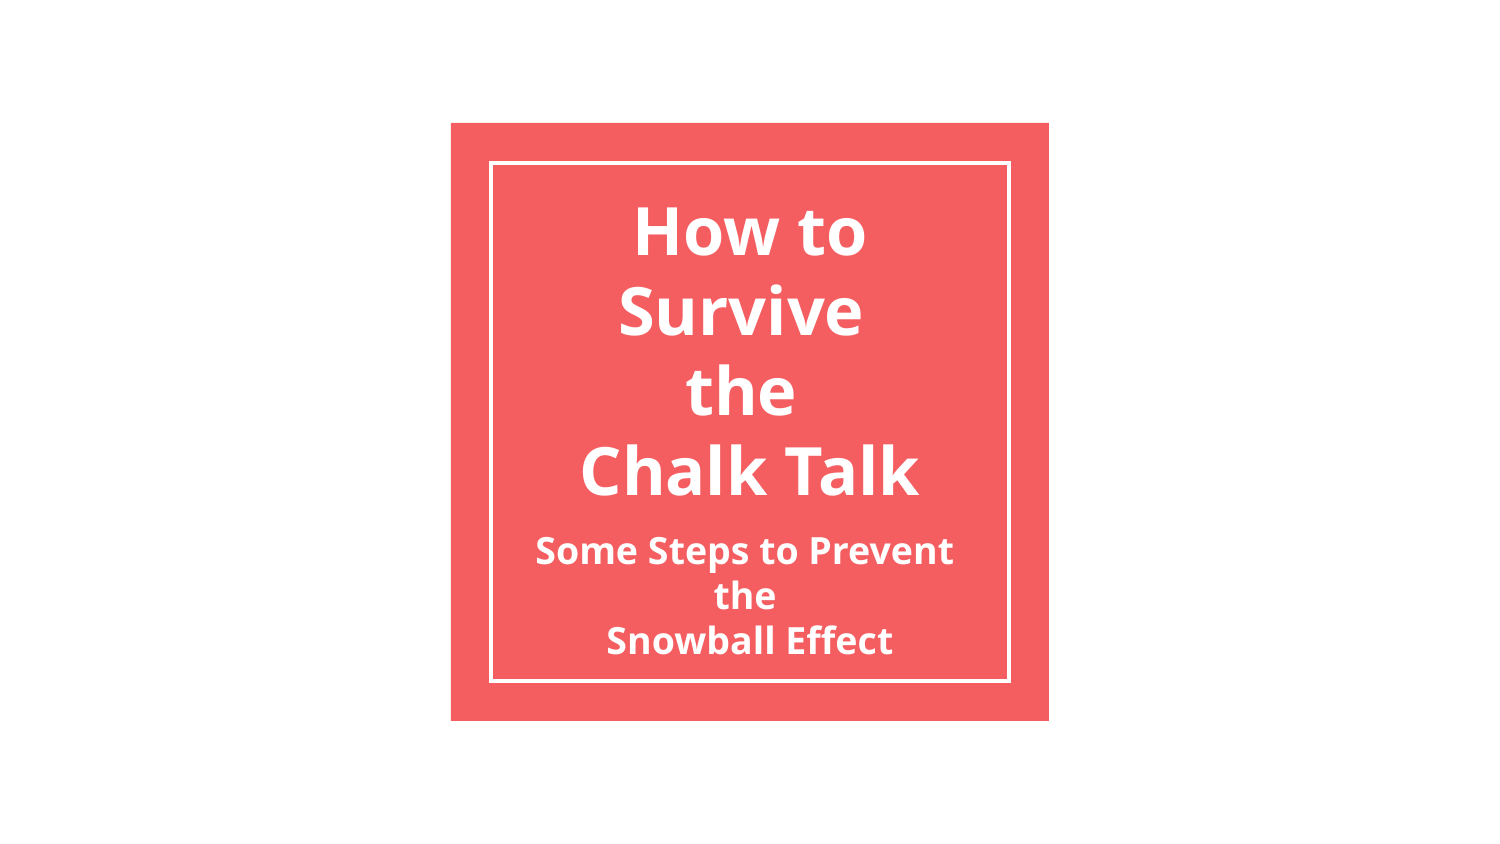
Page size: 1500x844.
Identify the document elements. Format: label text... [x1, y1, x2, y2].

title How to Survive the Chalk Talk [507, 170, 993, 527]
subtitle Some Steps to Prevent the Snowball Effect [507, 535, 993, 678]
